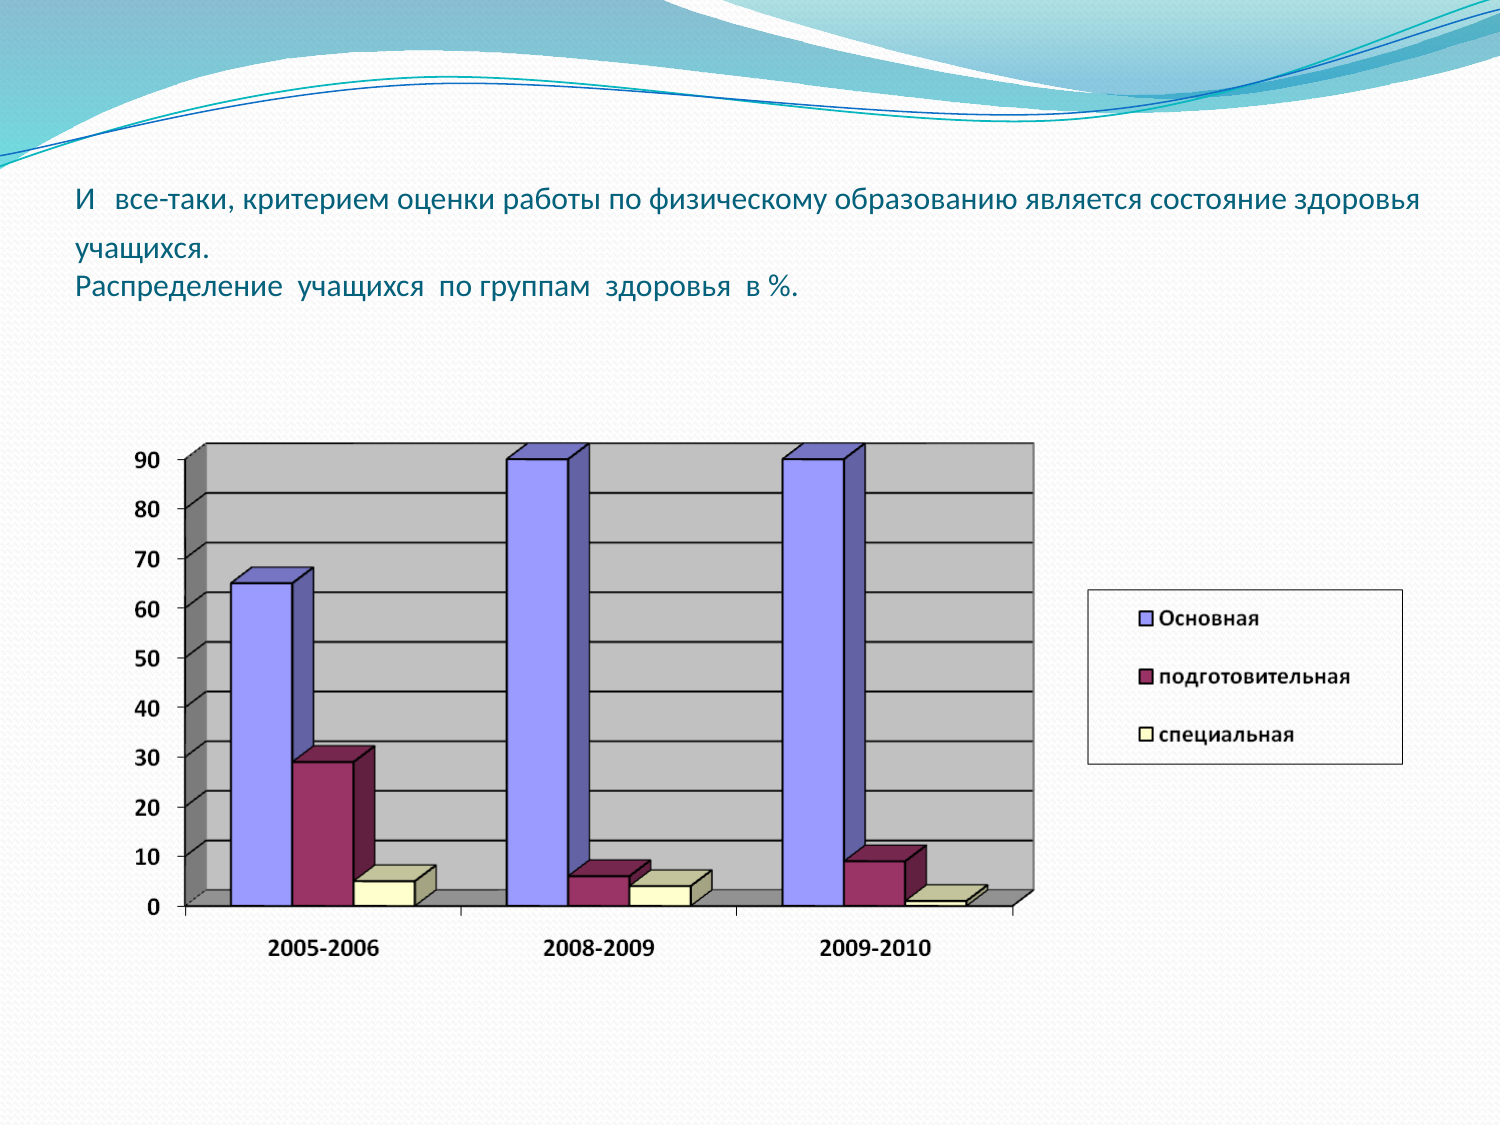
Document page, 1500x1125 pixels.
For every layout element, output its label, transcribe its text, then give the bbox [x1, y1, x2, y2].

title И все-таки, критерием оценки работы по физическому образованию является состояние здоровья учащихся. Распределение учащихся по группам здоровья в %. [75, 115, 1425, 303]
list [90, 370, 1410, 985]
